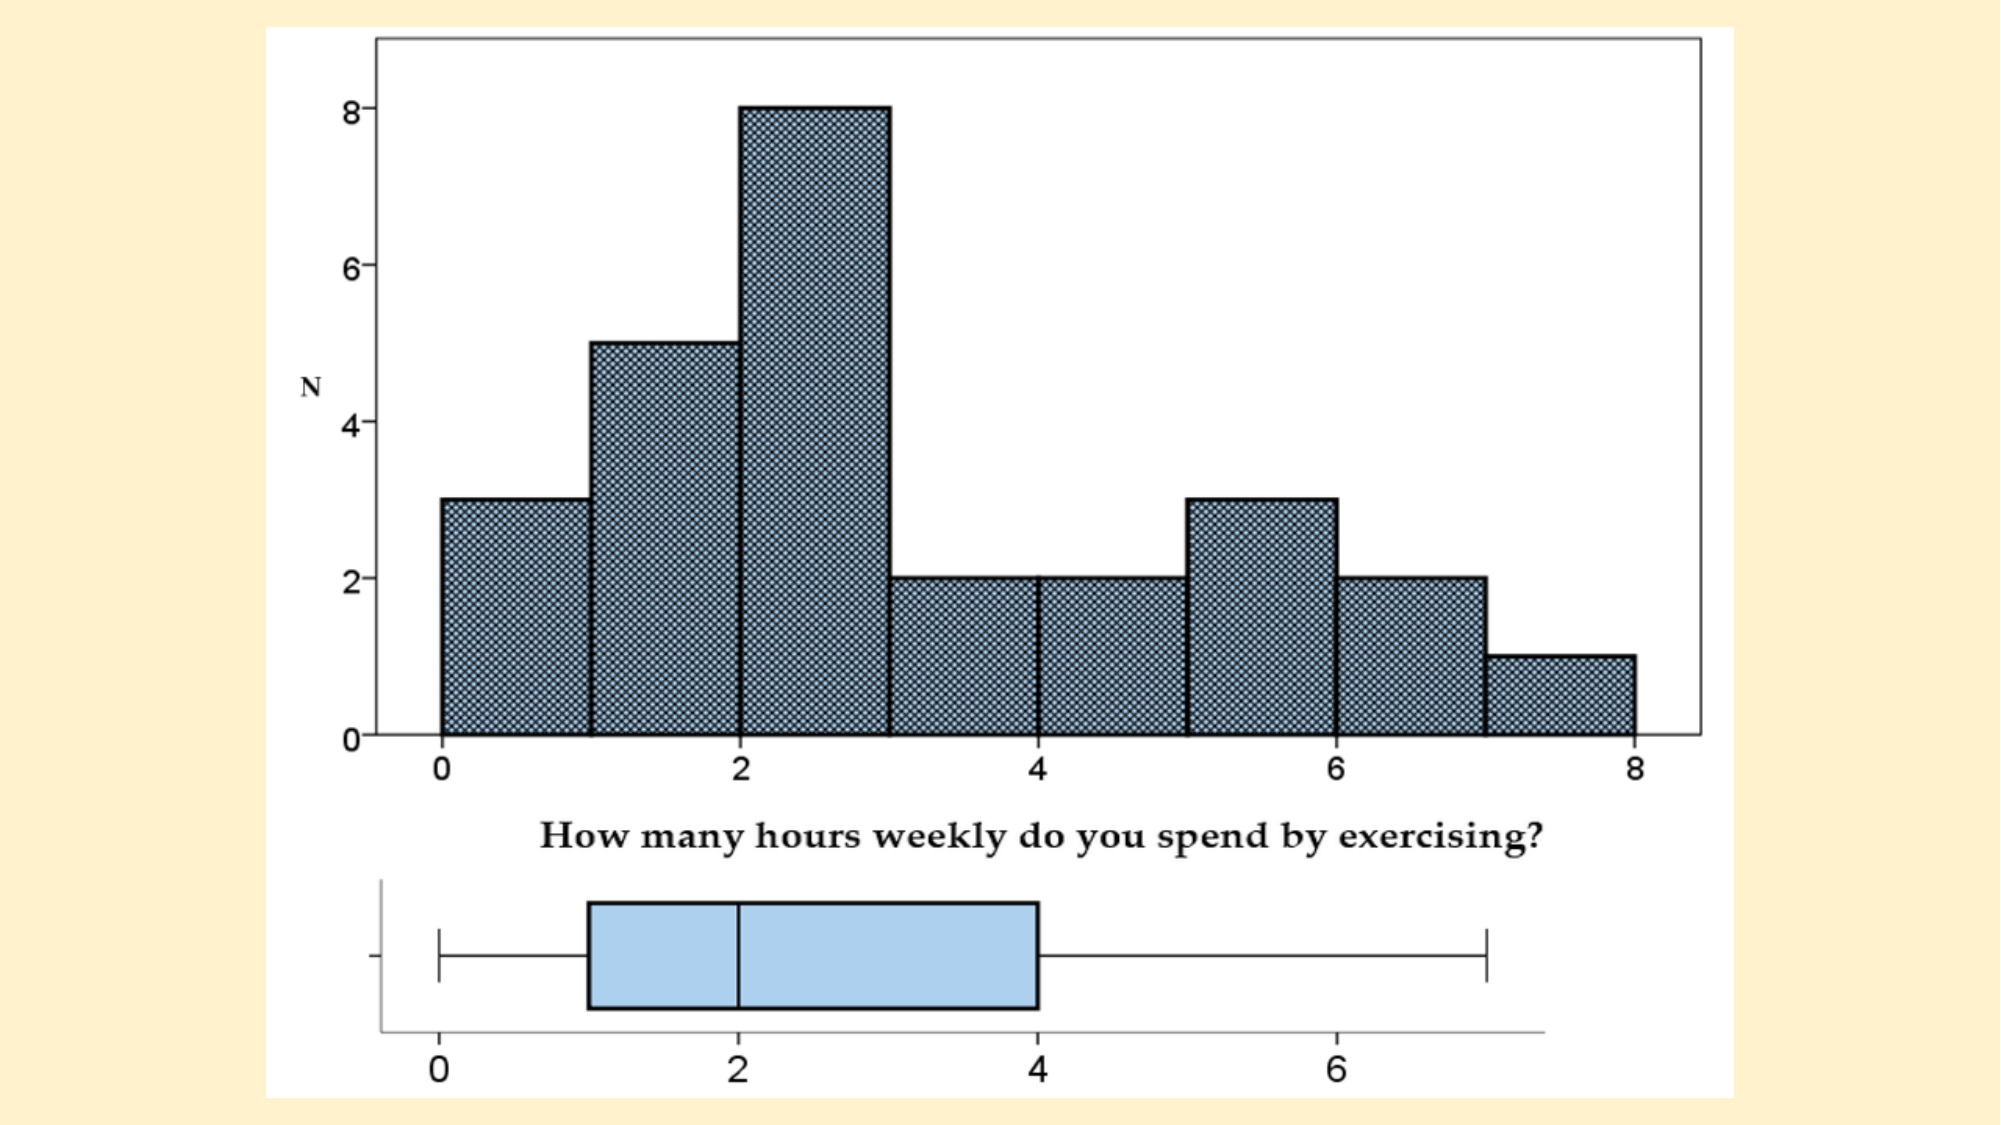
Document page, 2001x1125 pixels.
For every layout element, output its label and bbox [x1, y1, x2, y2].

picture [266, 27, 1734, 1098]
